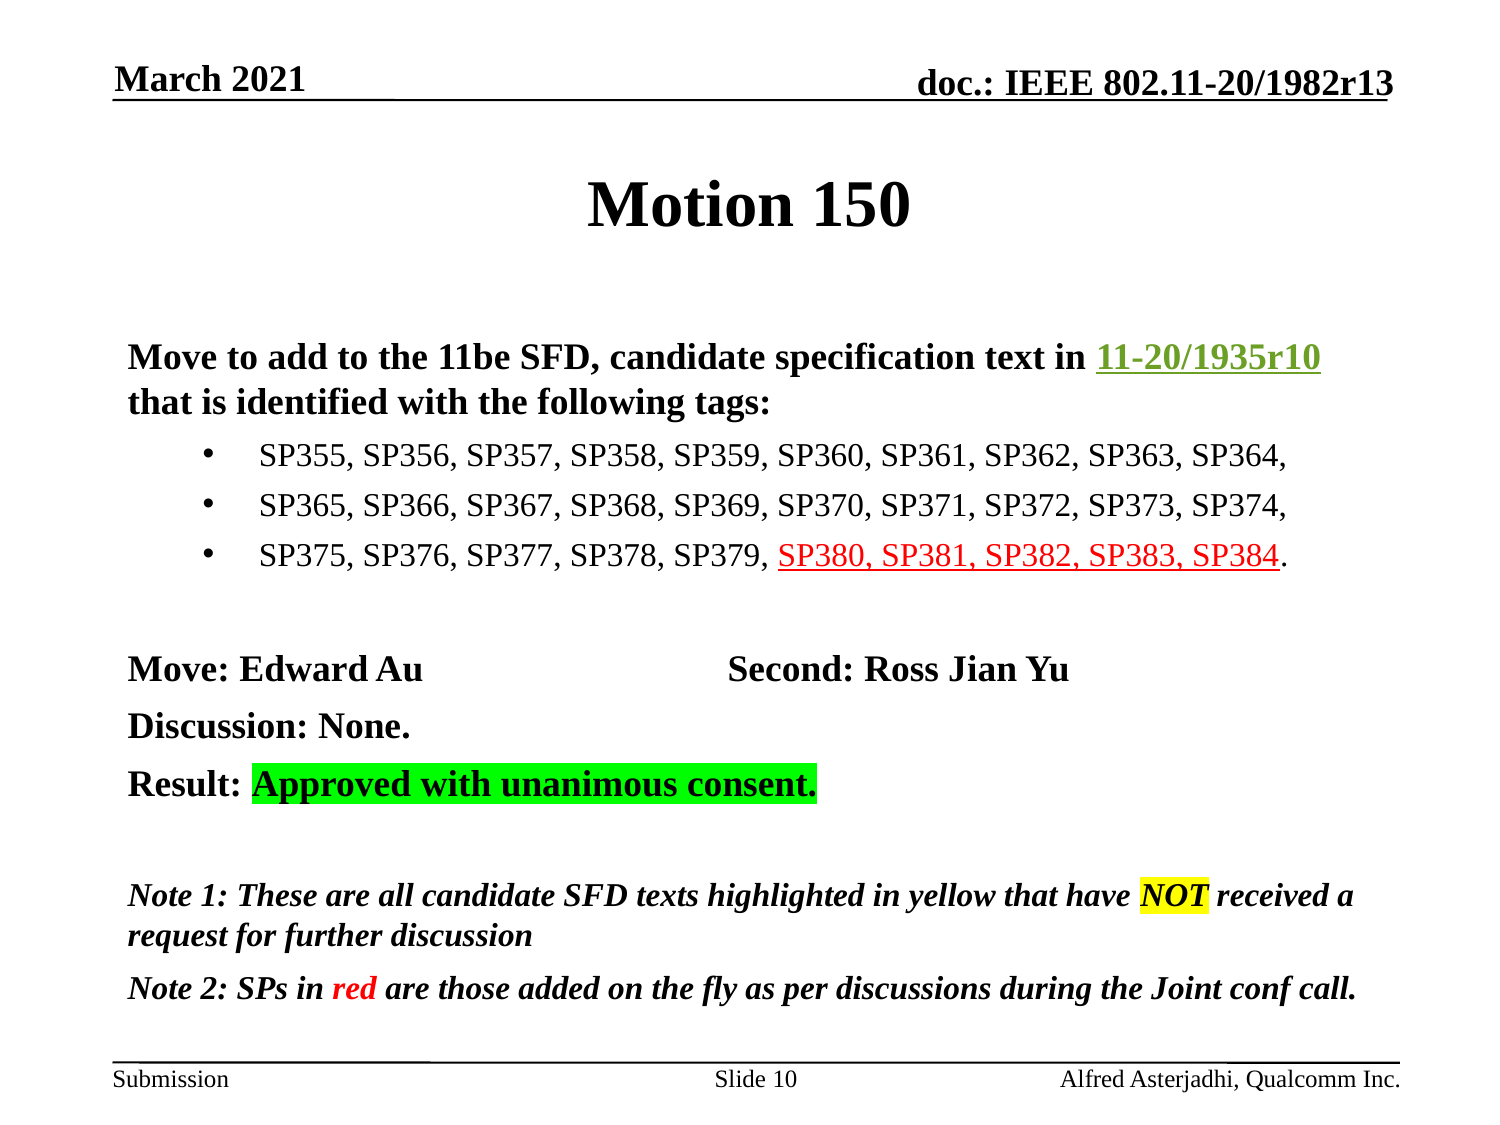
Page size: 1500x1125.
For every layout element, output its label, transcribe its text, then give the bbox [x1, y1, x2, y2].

footer Alfred Asterjadhi, Qualcomm Inc. [878, 1061, 1402, 1093]
title Motion 150 [112, 112, 1388, 288]
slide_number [114, 54, 423, 100]
slide_number Slide 10 [712, 1061, 800, 1123]
list Move to add to the 11be SFD, candidate specification text in 11-20/1935r10 that is identified with the following tags: SP355, SP356, SP357, SP358, SP359, SP360, SP361, SP362, SP363, SP364, SP365, SP366, SP367, SP368, SP369, SP370, SP371, SP372, SP373, SP374, SP375, SP376, SP377, SP378, SP379, SP380, SP381, SP382, SP383, SP384. Move: Edward Au Second: Ross Jian Yu Discussion: None. Result: Approved with unanimous consent. Note 1: These are all candidate SFD texts highlighted in yellow that have NOT received a request for further discussion Note 2: SPs in red are those added on the fly as per discussions during the Joint conf call. [112, 324, 1388, 1051]
